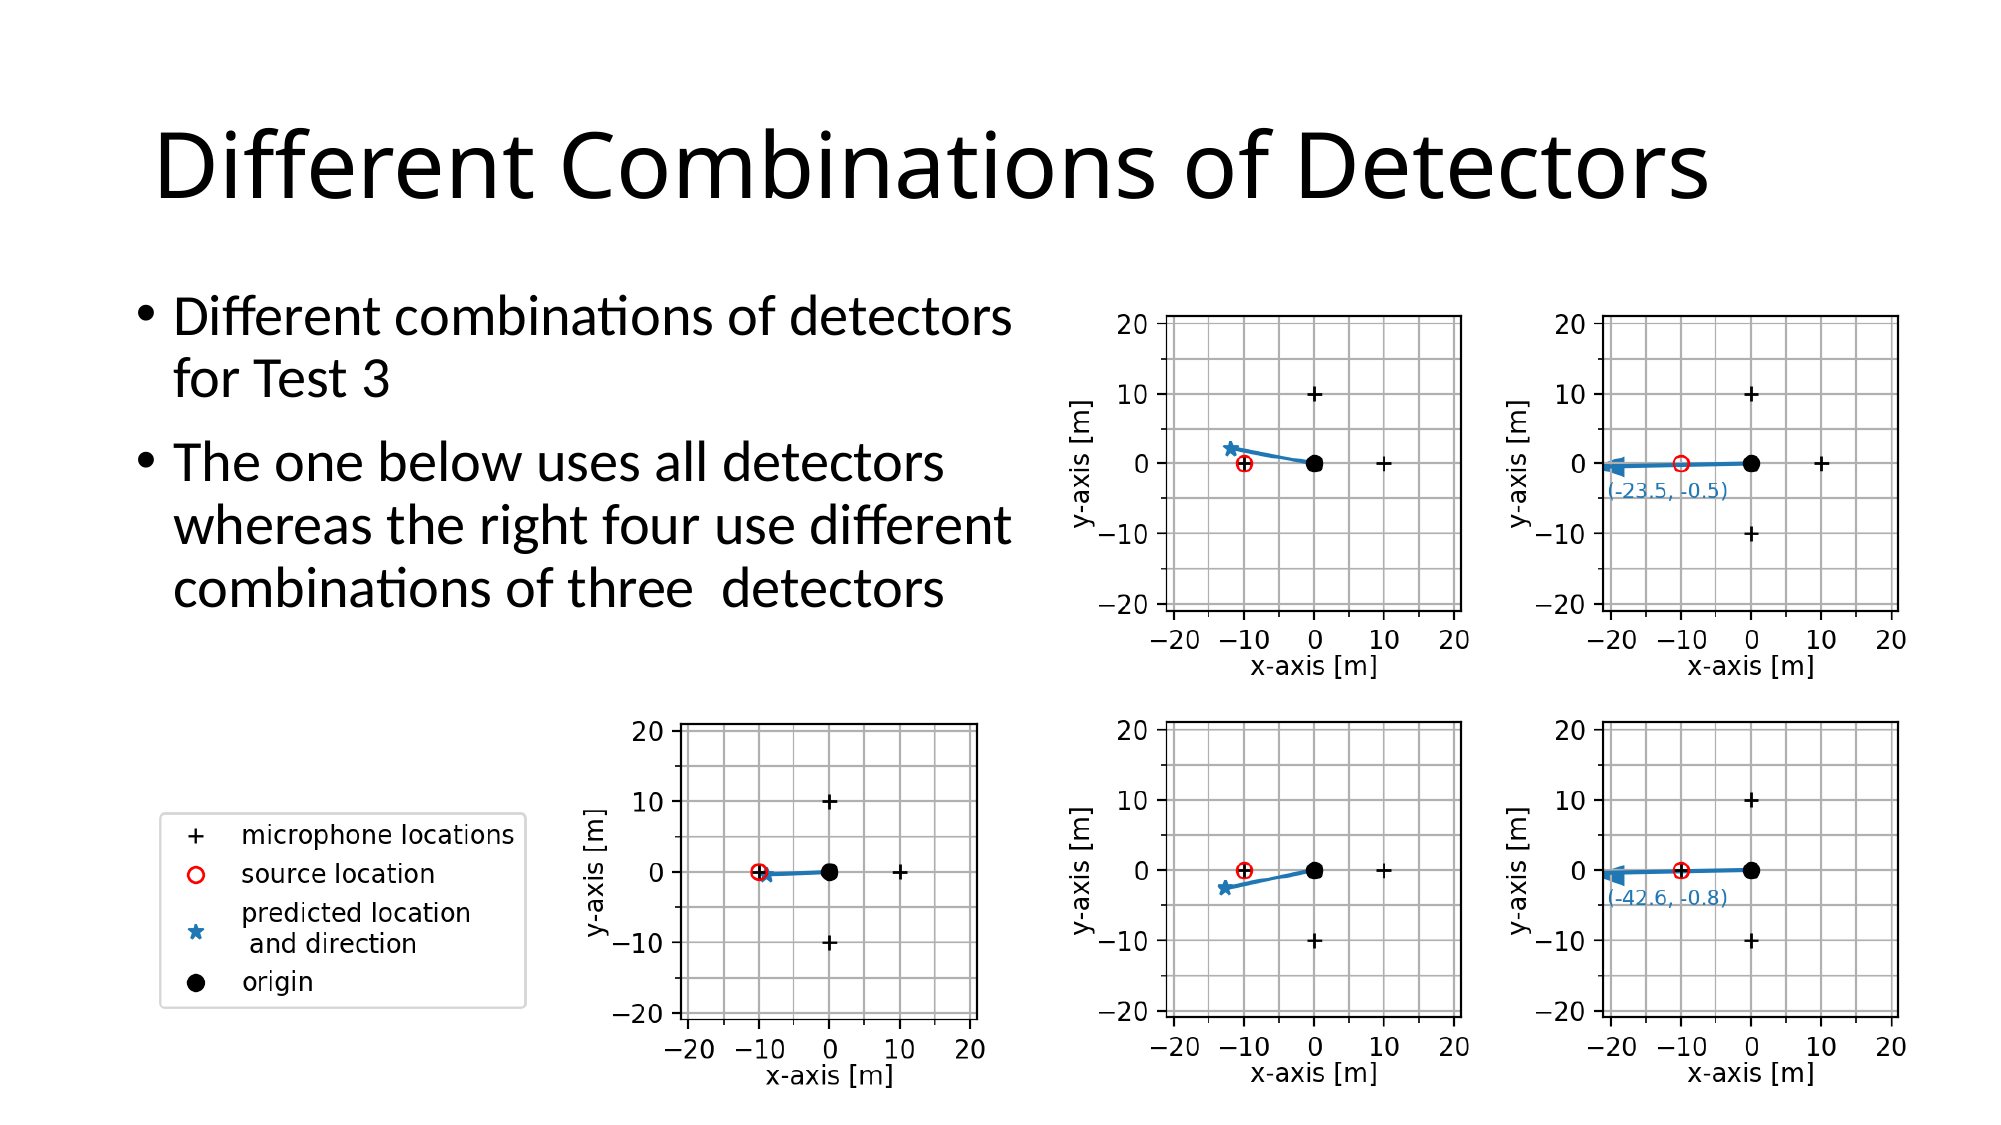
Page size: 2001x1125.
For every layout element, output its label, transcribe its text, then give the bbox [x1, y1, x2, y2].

title Different Combinations of Detectors [137, 59, 1863, 278]
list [1032, 295, 1946, 1125]
picture [107, 681, 1021, 1108]
list Different combinations of detectors for Test 3 The one below uses all detectors whereas the right four use different combinations of three detectors [120, 277, 1053, 992]
